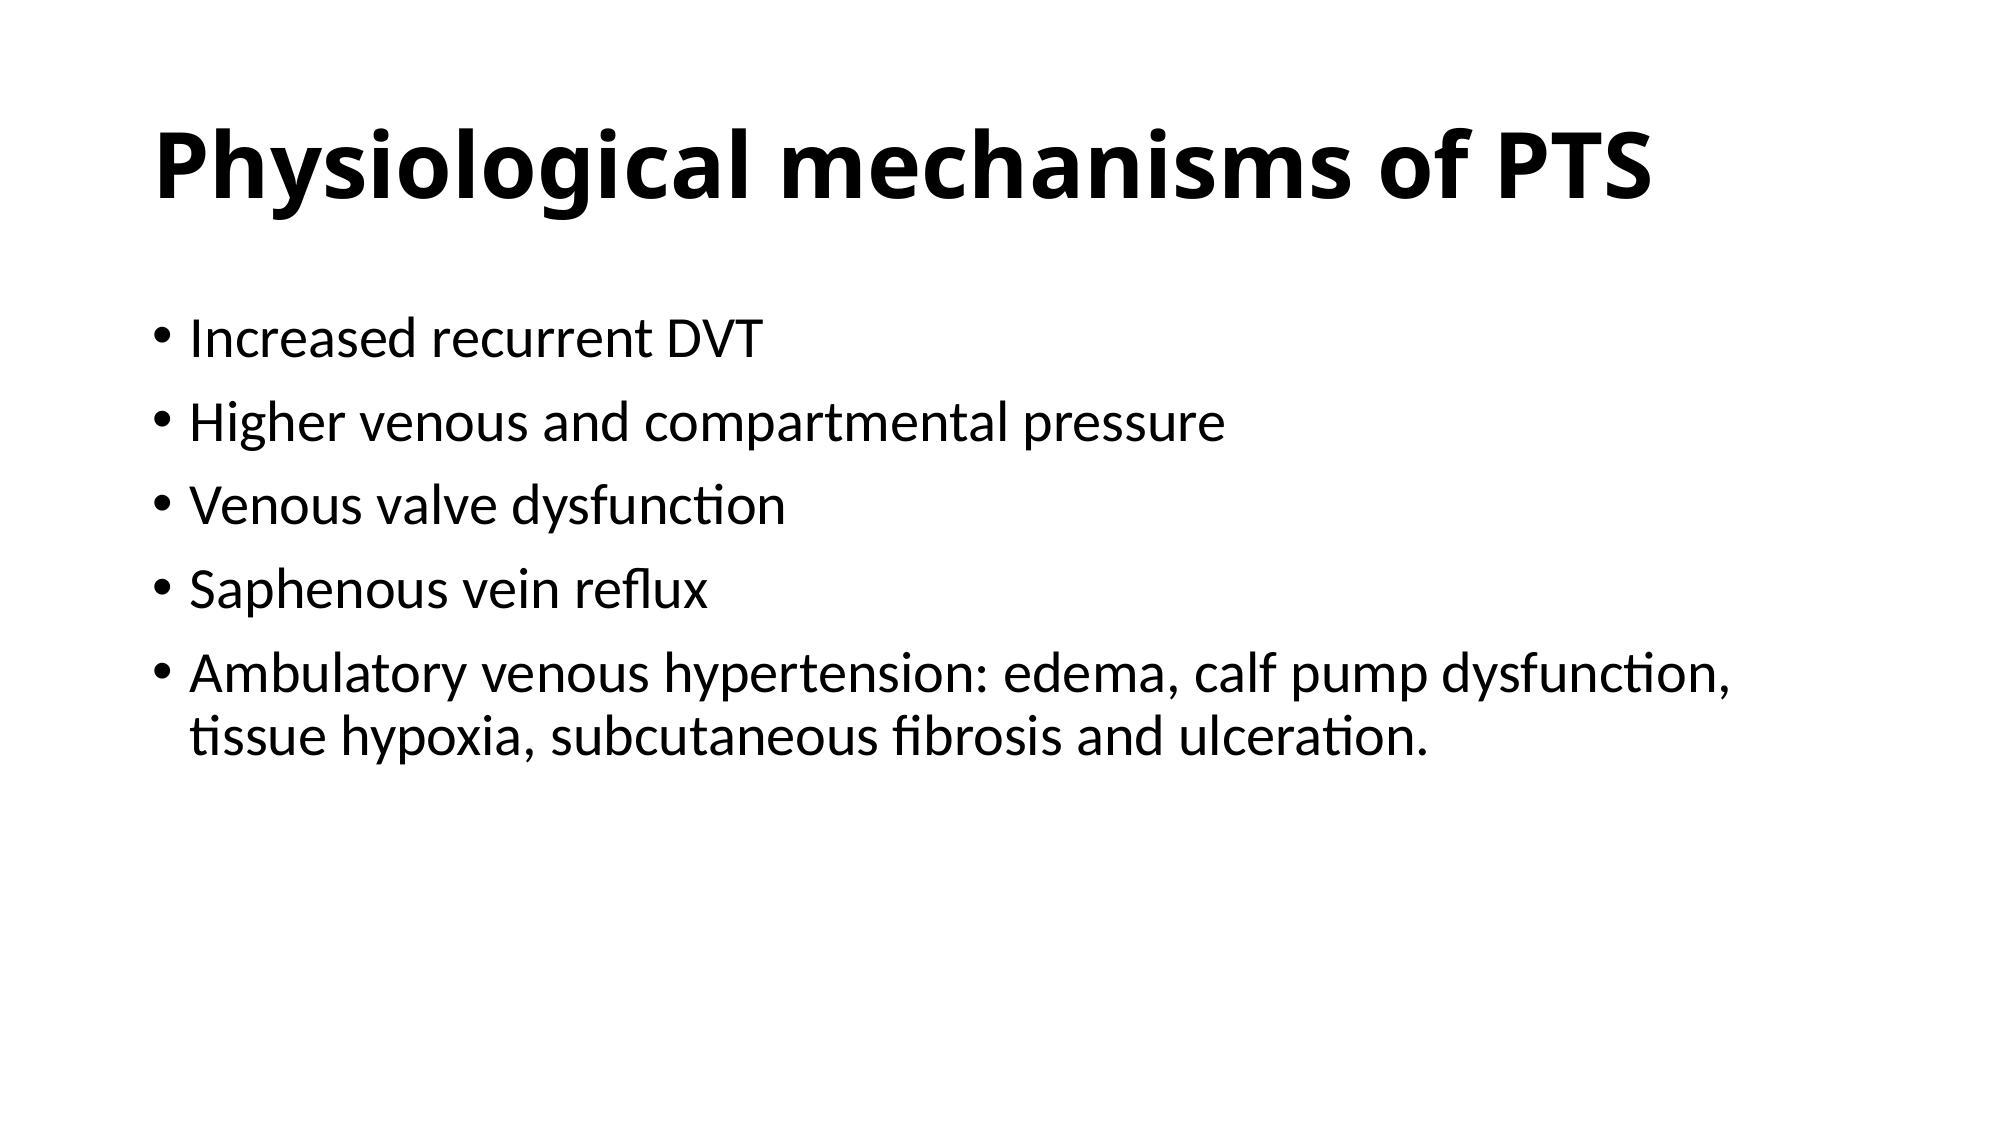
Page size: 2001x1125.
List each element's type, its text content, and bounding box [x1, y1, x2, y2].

list Increased recurrent DVT Higher venous and compartmental pressure Venous valve dysfunction Saphenous vein reflux Ambulatory venous hypertension: edema, calf pump dysfunction, tissue hypoxia, subcutaneous fibrosis and ulceration. [137, 299, 1863, 1014]
title Physiological mechanisms of PTS [137, 59, 1863, 278]
